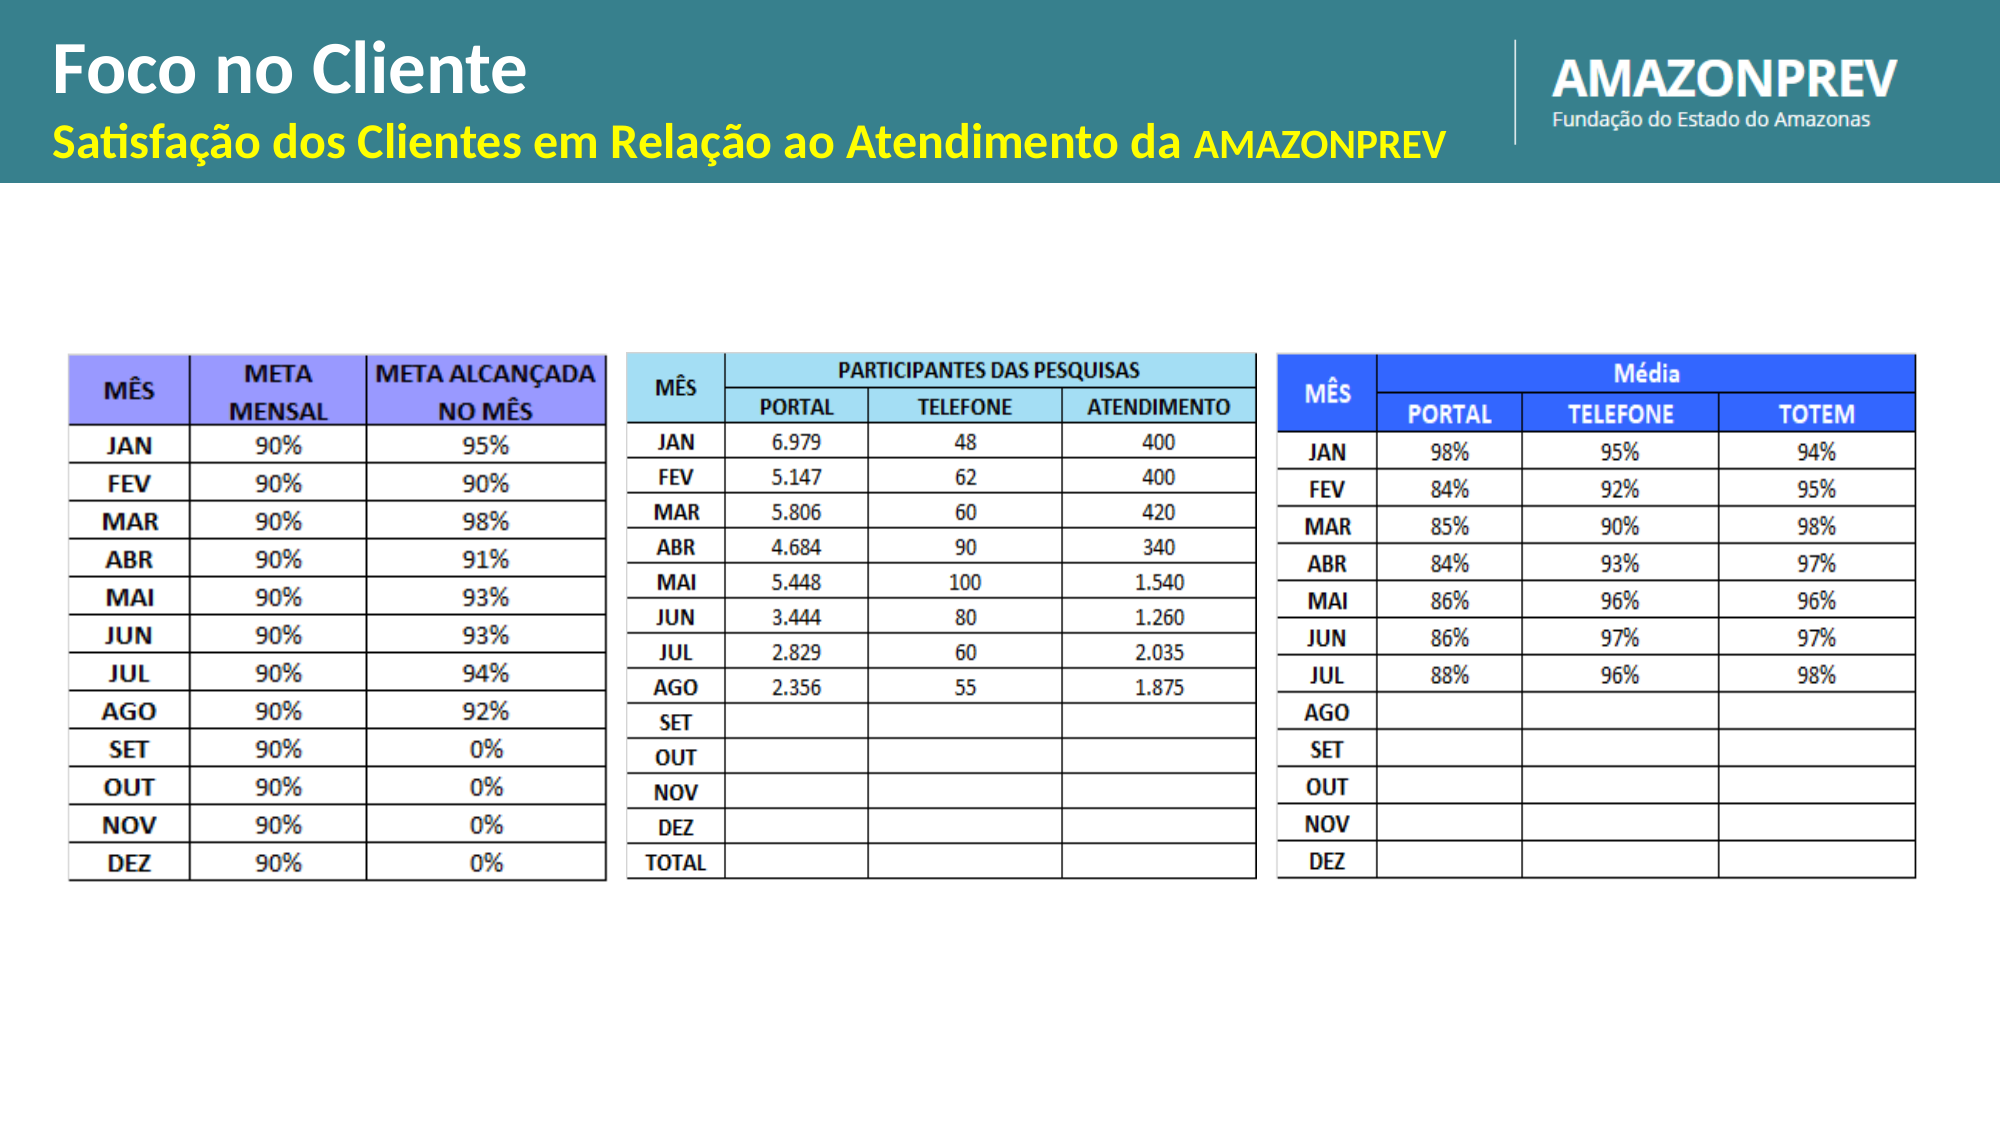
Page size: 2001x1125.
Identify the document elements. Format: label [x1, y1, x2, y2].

text_box [0, 0, 2000, 183]
picture [67, 351, 609, 883]
picture [1275, 351, 1919, 883]
picture [626, 352, 1257, 883]
